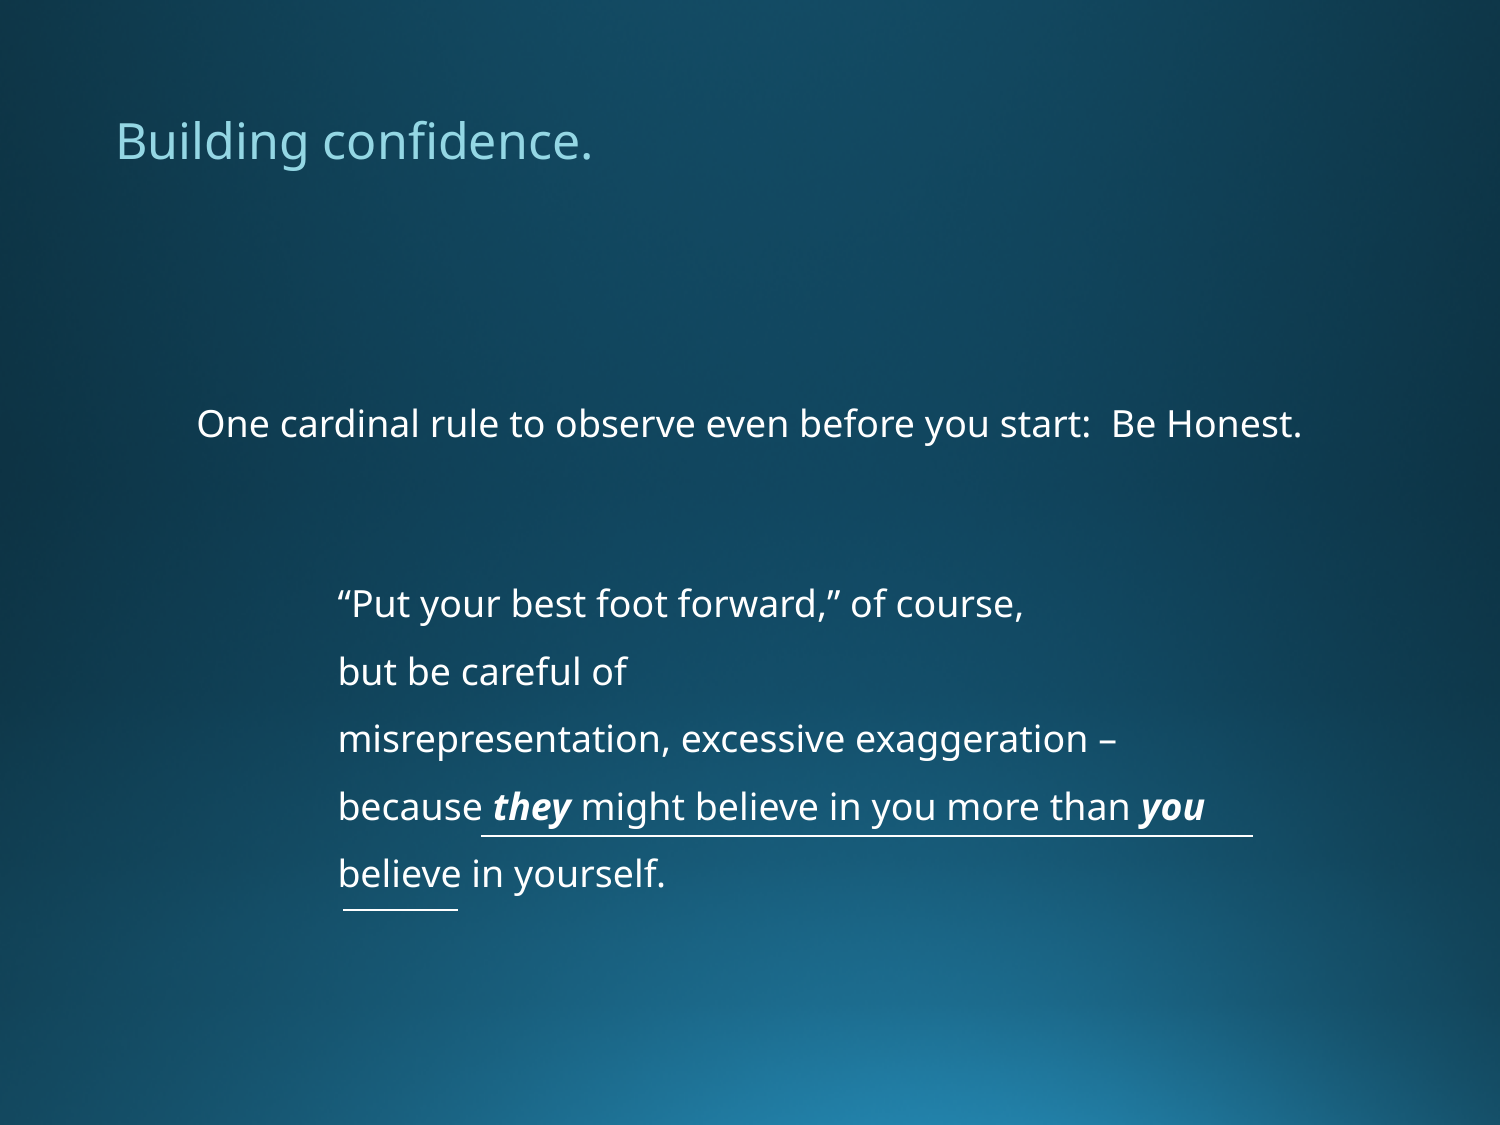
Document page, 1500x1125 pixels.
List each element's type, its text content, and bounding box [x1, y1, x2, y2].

text_box Building confidence. [54, 33, 681, 179]
text_box One cardinal rule to observe even before you start: Be Honest. [181, 392, 1319, 453]
picture [0, 0, 1500, 1125]
text_box “Put your best foot forward,” of course, but be careful of misrepresentation, excessive exaggeration – because they might believe in you more than you believe in yourself. [322, 550, 1299, 903]
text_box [343, 836, 1253, 910]
